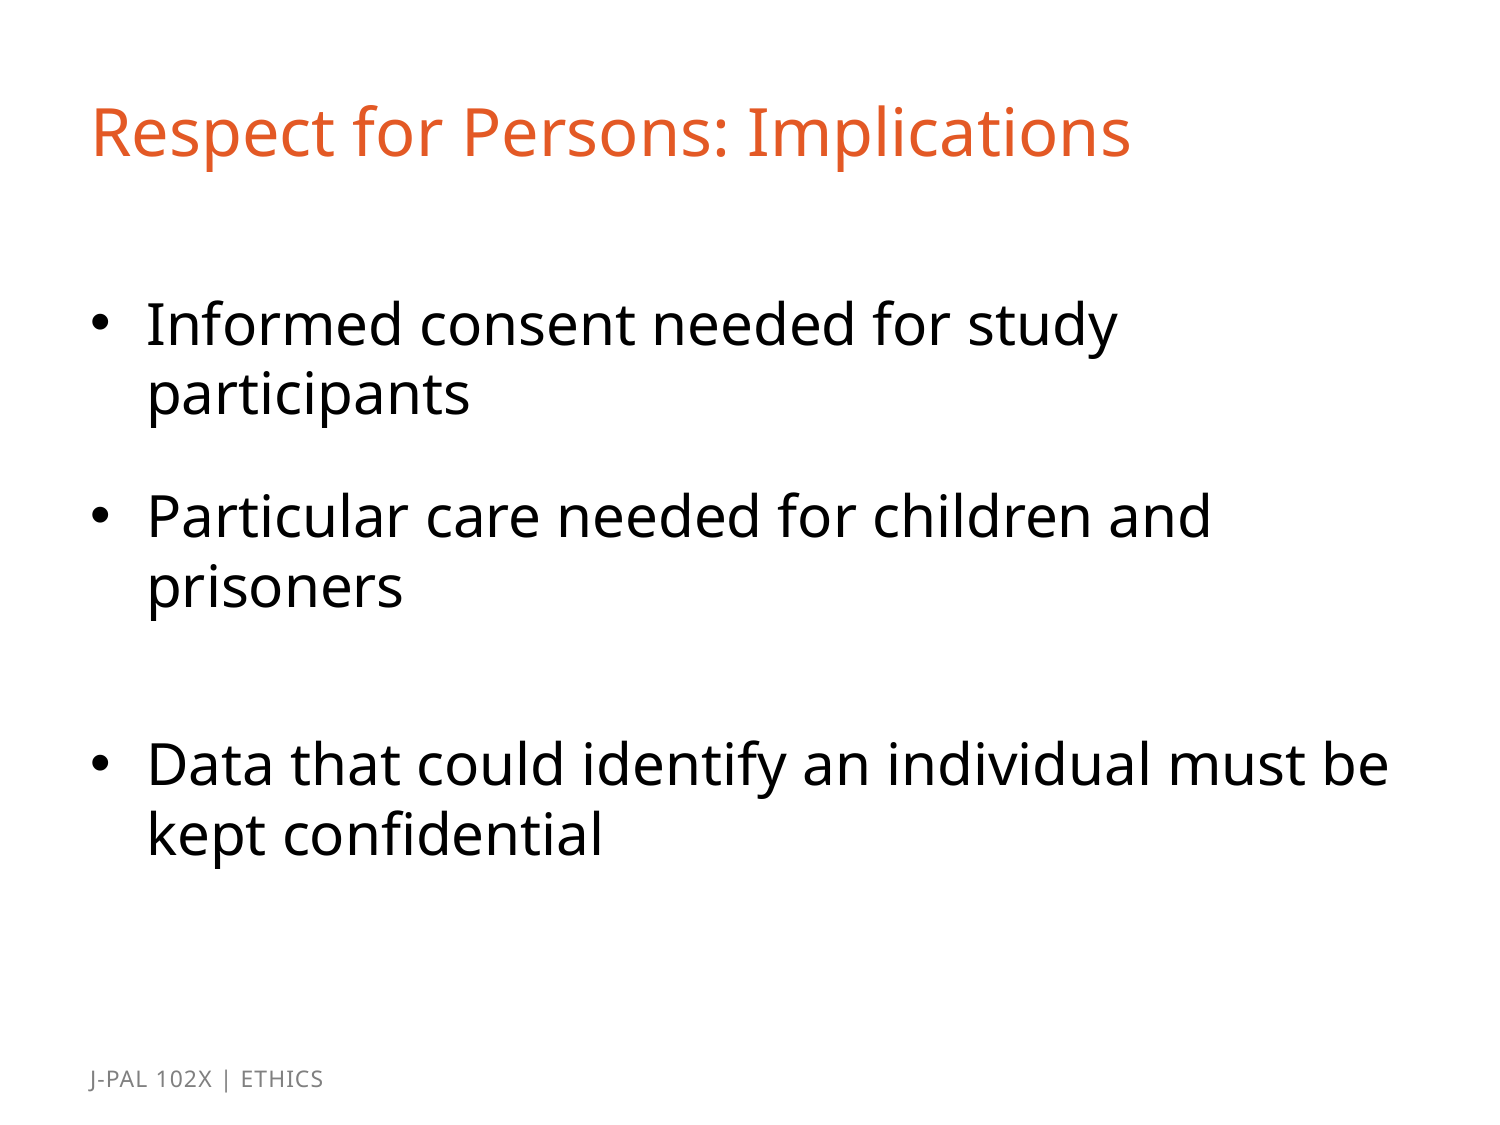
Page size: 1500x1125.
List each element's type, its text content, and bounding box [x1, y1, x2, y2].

footer J-PAL 102x | Ethics [75, 1057, 1204, 1094]
title Respect for Persons: Implications [75, 32, 1425, 227]
list Informed consent needed for study participants Particular care needed for children and prisoners Data that could identify an individual must be kept confidential [75, 241, 1425, 1018]
